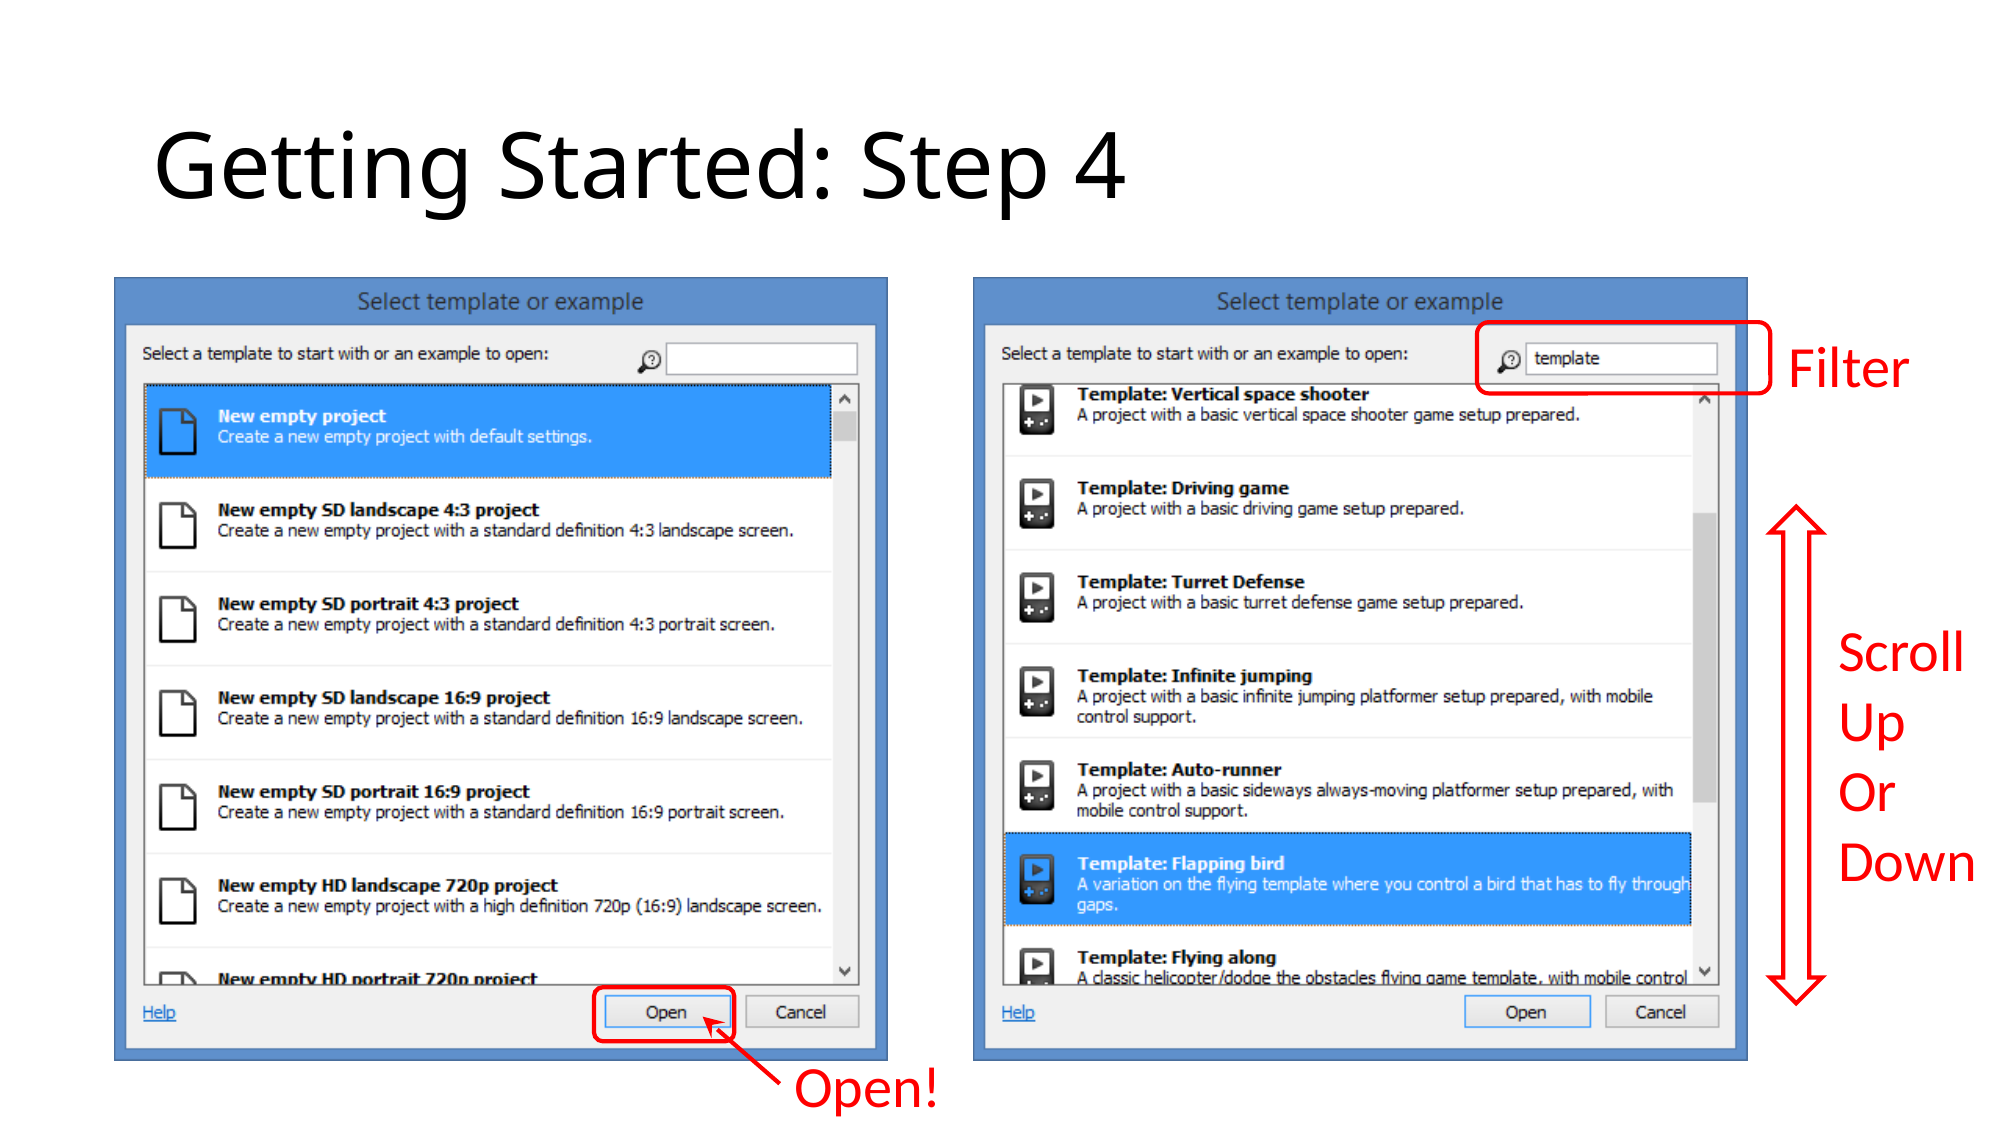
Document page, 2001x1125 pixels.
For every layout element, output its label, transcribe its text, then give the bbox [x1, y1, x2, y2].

text_box Scroll Up Or Down [1823, 605, 1992, 901]
text_box [1748, 321, 1772, 395]
picture [973, 277, 1748, 1061]
text_box Filter [1774, 321, 1926, 406]
title Getting Started: Step 4 [137, 59, 1863, 278]
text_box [702, 1016, 779, 1085]
picture [114, 277, 888, 1061]
text_box [1767, 505, 1825, 1005]
text_box Open! [779, 1041, 957, 1125]
